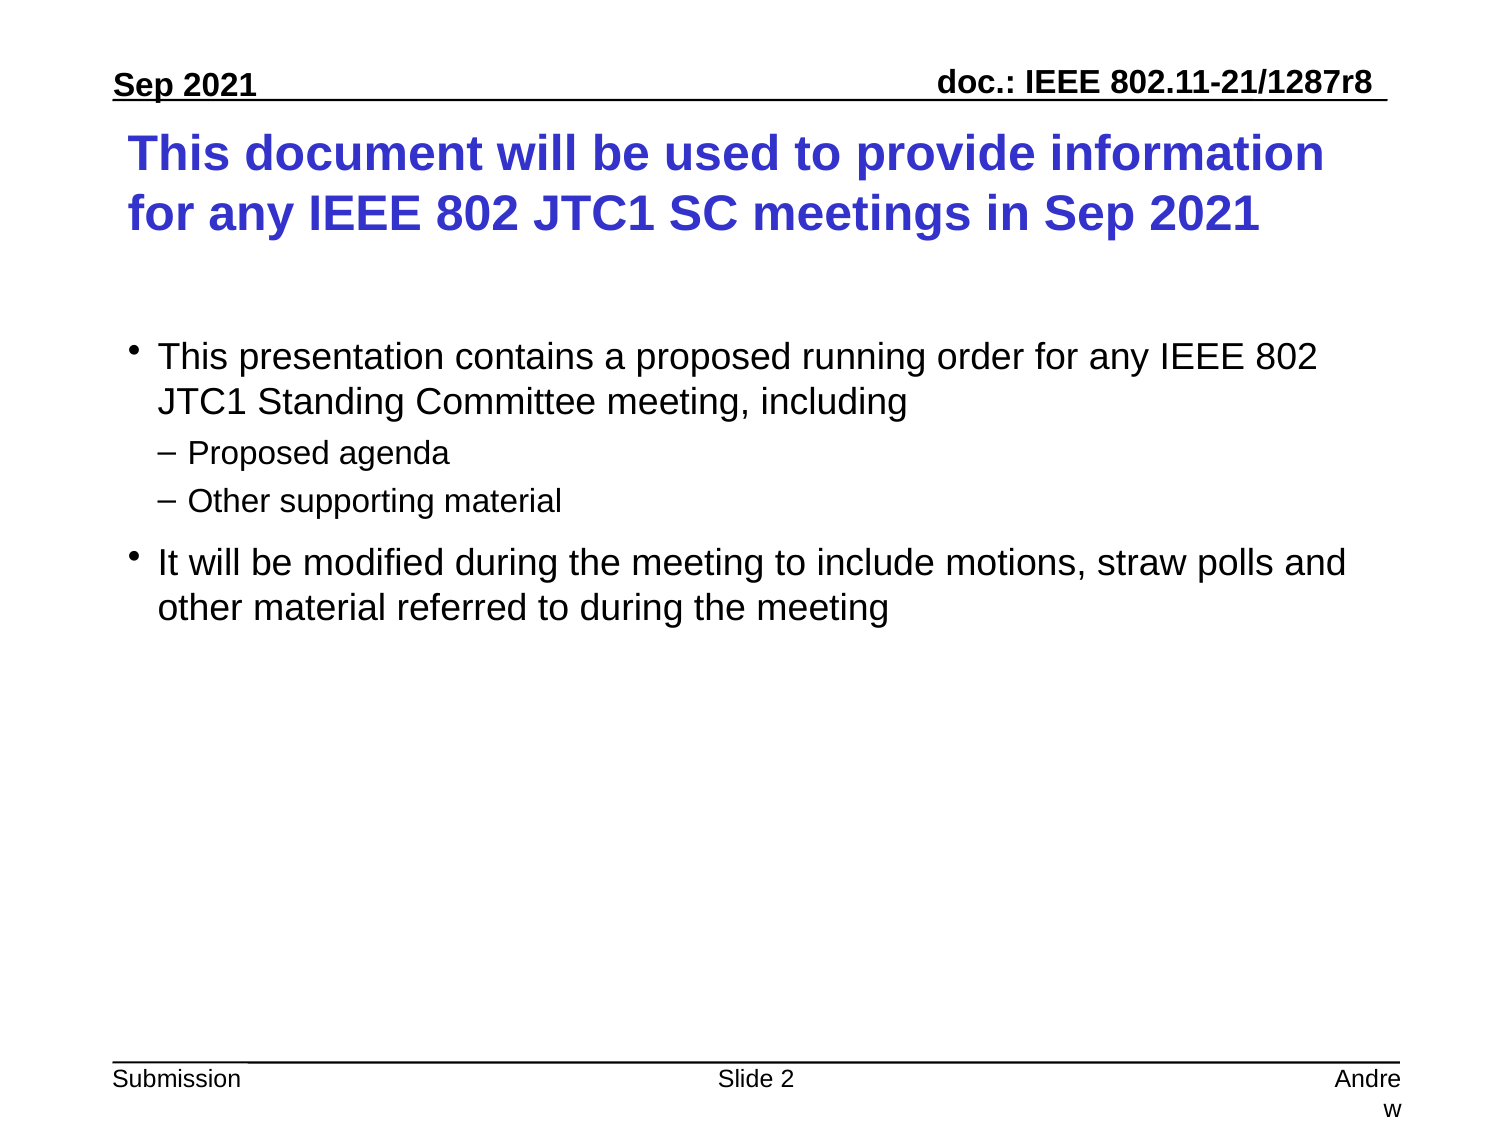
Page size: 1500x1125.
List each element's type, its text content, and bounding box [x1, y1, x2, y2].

slide_number Slide 2 [709, 1061, 803, 1093]
list This presentation contains a proposed running order for any IEEE 802 JTC1 Standing Committee meeting, including Proposed agenda Other supporting material It will be modified during the meeting to include motions, straw polls and other material referred to during the meeting [112, 324, 1388, 1000]
title This document will be used to provide information for any IEEE 802 JTC1 SC meetings in Sep 2021 [112, 112, 1388, 288]
footer Andrew Myles, Cisco [1320, 1061, 1402, 1093]
